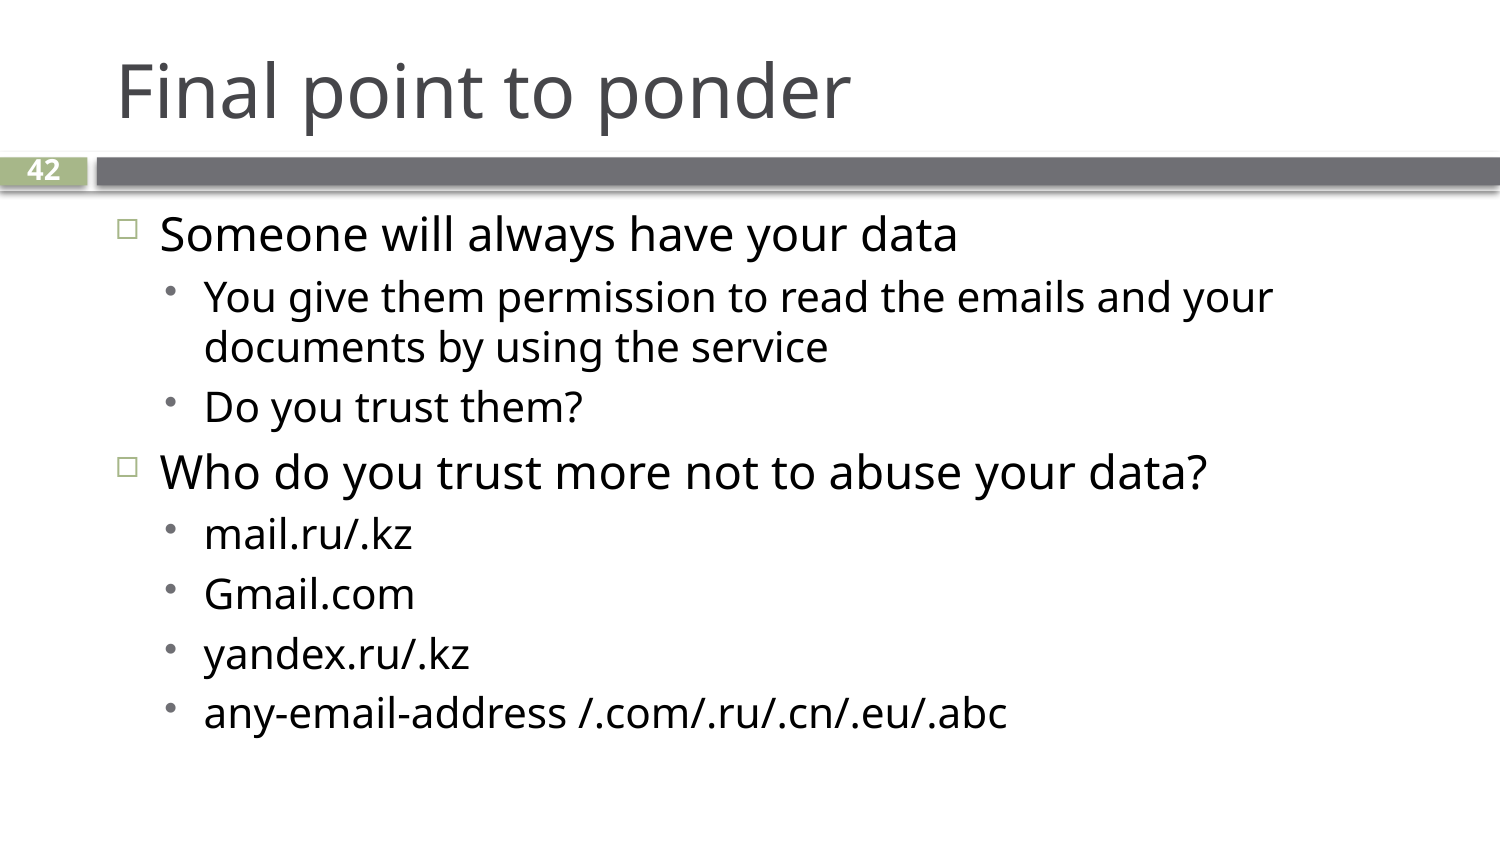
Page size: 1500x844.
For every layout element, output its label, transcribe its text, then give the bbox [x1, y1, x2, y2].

list Someone will always have your data You give them permission to read the emails and your documents by using the service Do you trust them? Who do you trust more not to abuse your data? mail.ru/.kz Gmail.com yandex.ru/.kz any-email-address /.com/.ru/.cn/.eu/.abc [100, 196, 1438, 750]
slide_number 42 [0, 156, 88, 187]
title Final point to ponder [100, 28, 1438, 150]
